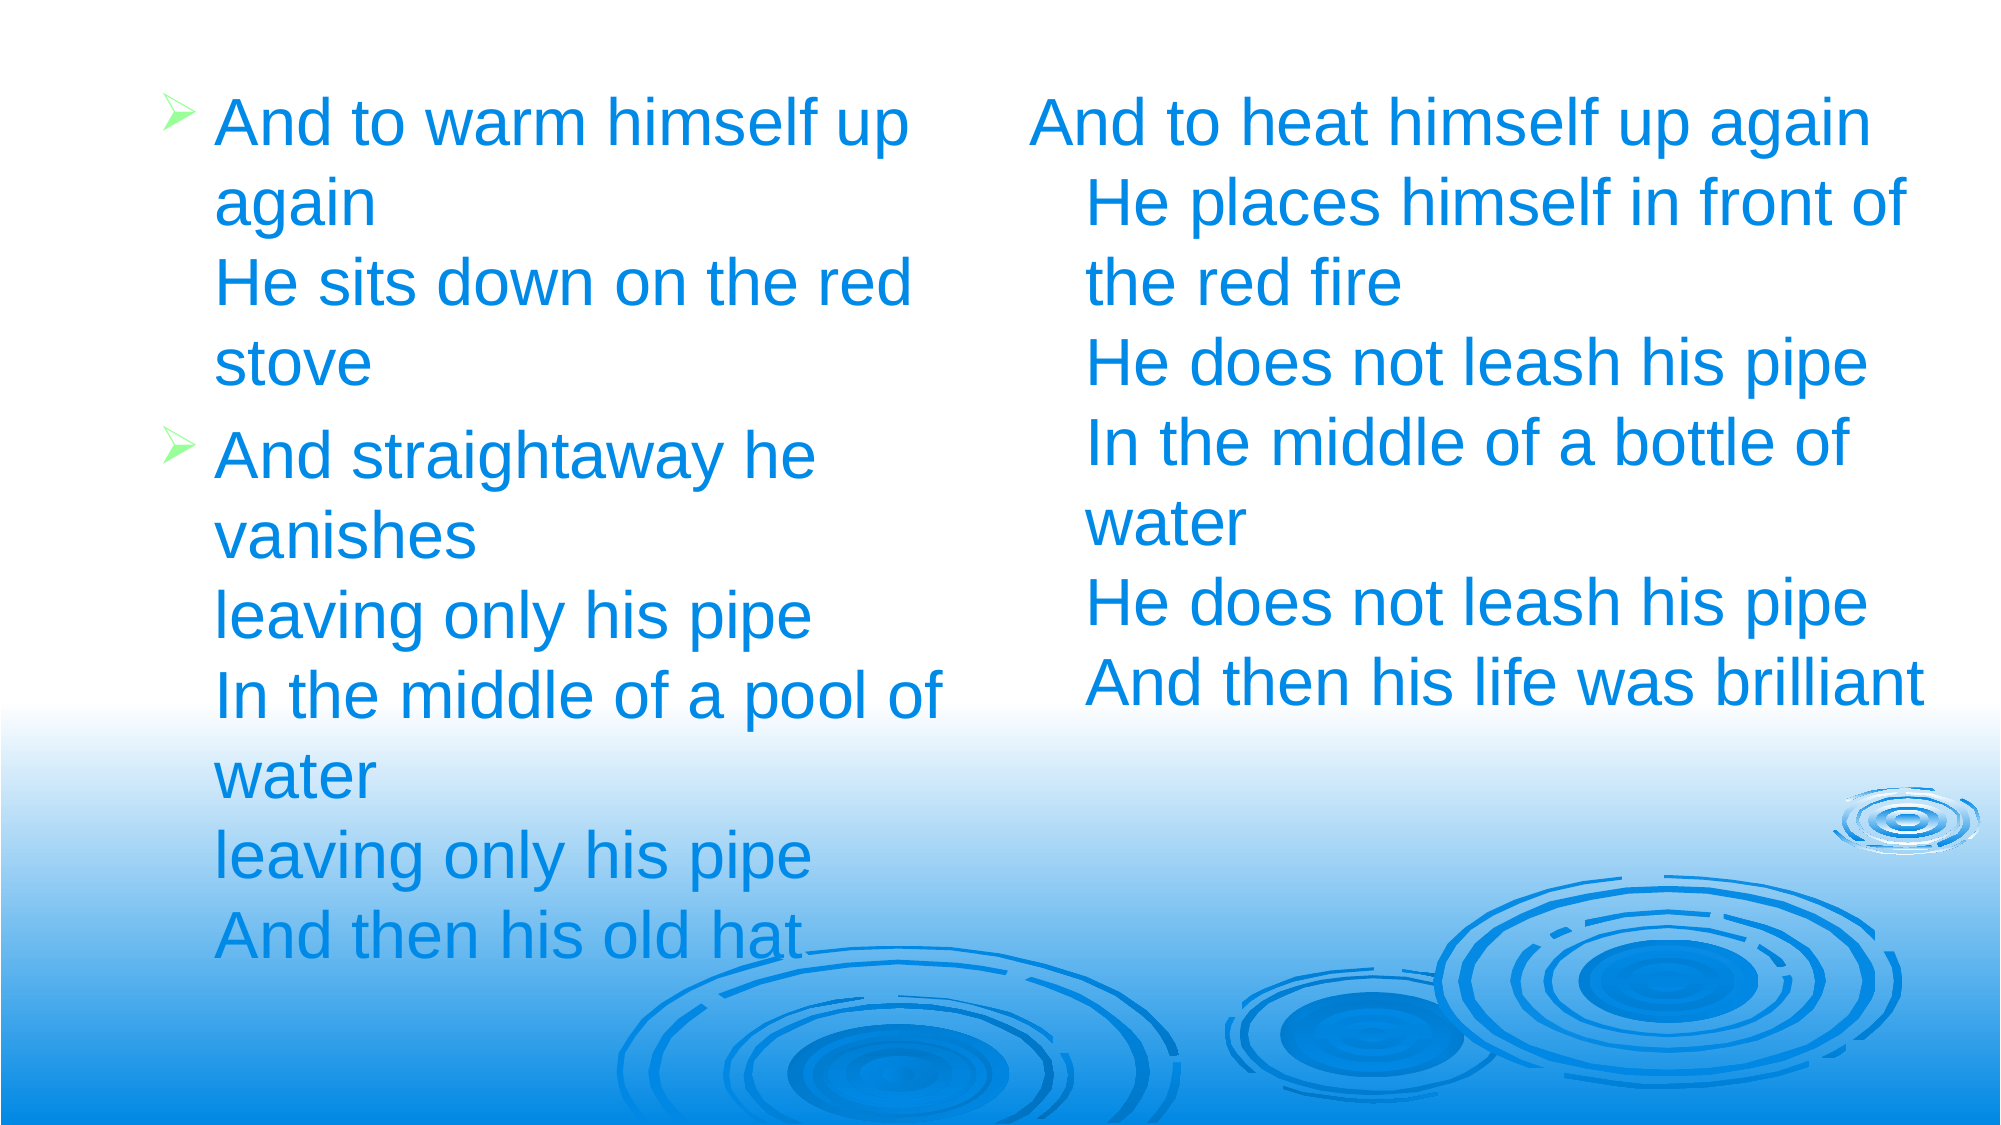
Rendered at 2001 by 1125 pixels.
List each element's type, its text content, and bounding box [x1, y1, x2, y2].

list And to warm himself up again He sits down on the red stove And straightaway he vanishes leaving only his pipe In the middle of a pool of water leaving only his pipe And then his old hat [143, 71, 1013, 1006]
list And to heat himself up again He places himself in front of the red fire He does not leash his pipe In the middle of a bottle of water He does not leash his pipe And then his life was brilliant [1013, 71, 1956, 1006]
